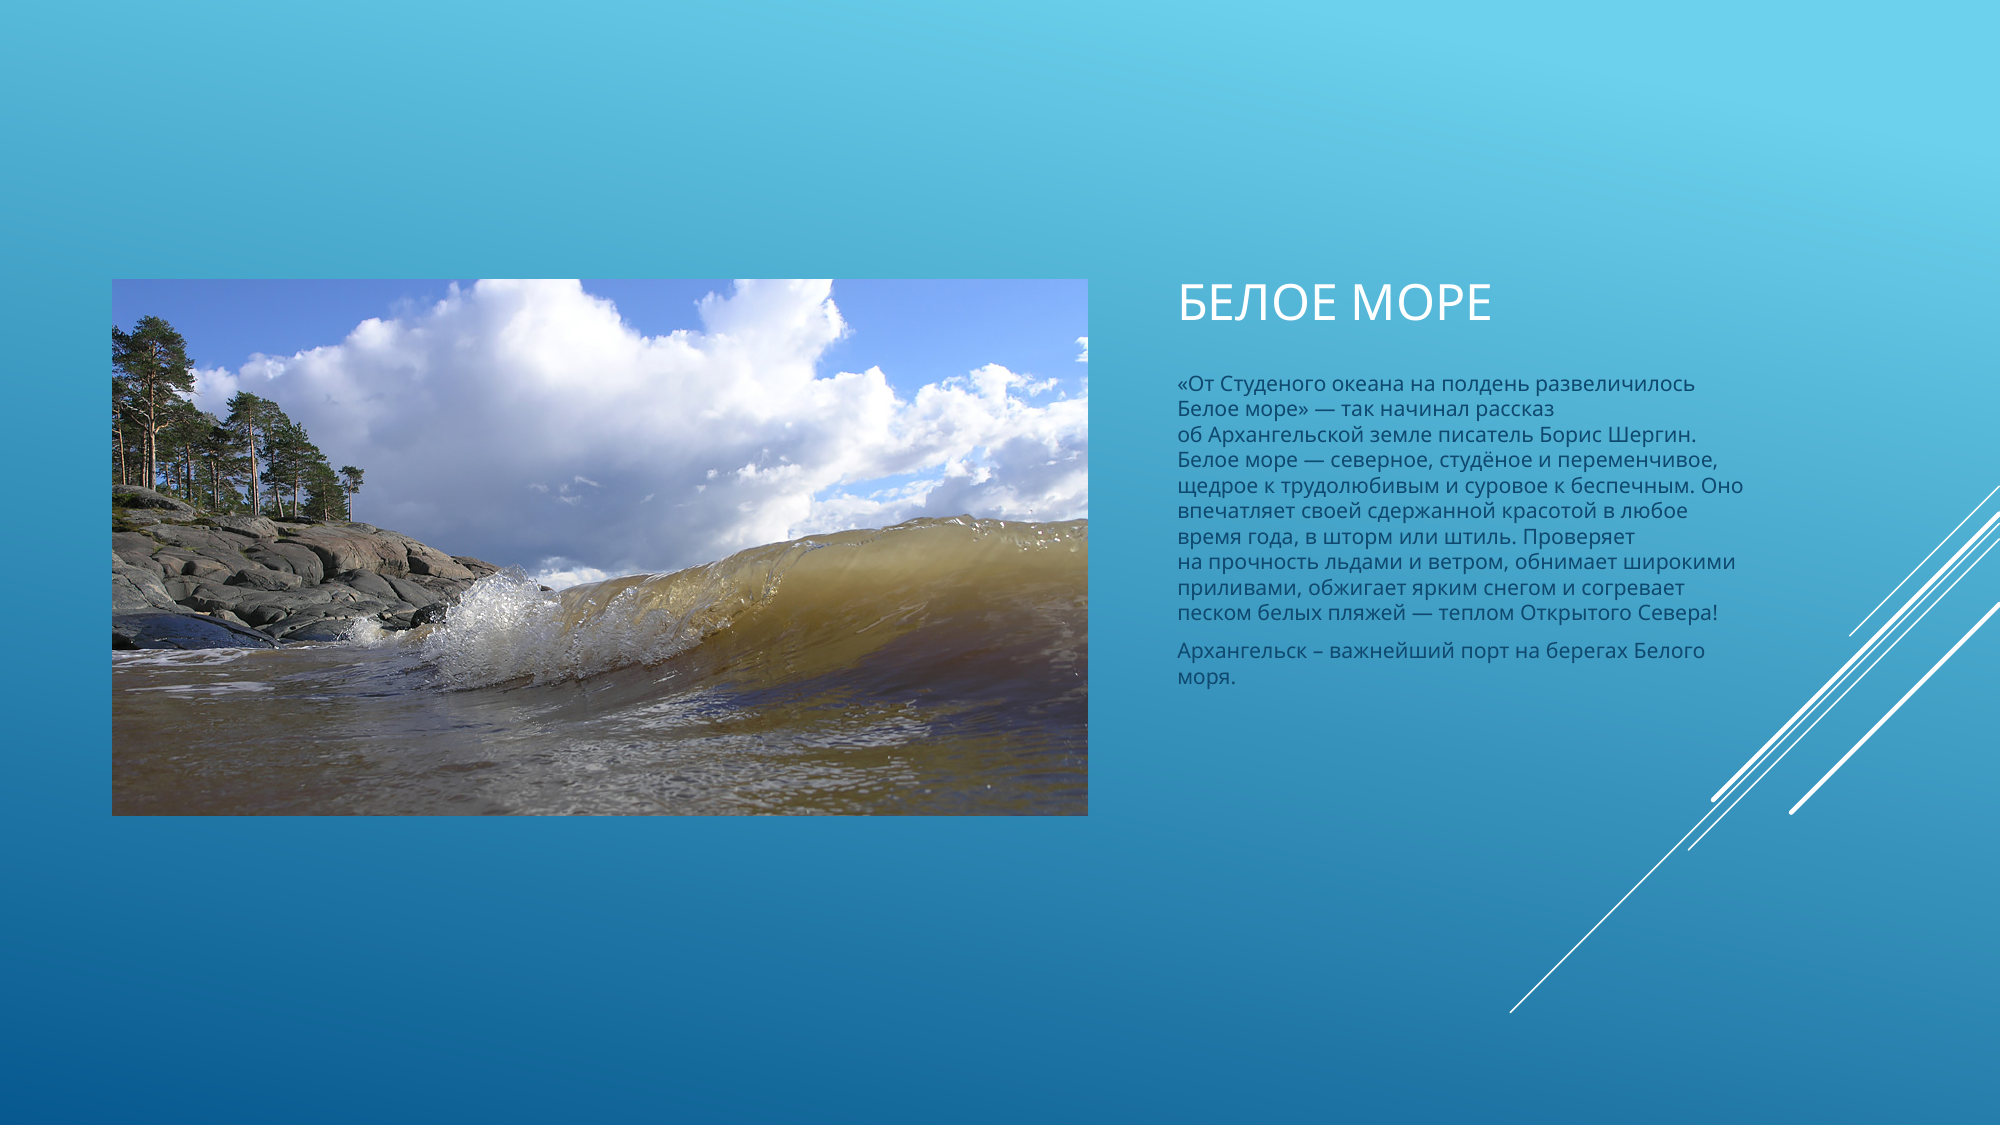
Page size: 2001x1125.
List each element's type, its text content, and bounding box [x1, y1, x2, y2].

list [111, 279, 1088, 817]
list «От Студеного океана на полдень развеличилось Белое море» — так начинал рассказ об Архангельской земле писатель Борис Шергин. Белое море — северное, студёное и переменчивое, щедрое к трудолюбивым и суровое к беспечным. Оно впечатляет своей сдержанной красотой в любое время года, в шторм или штиль. Проверяет на прочность льдами и ветром, обнимает широкими приливами, обжигает ярким снегом и согревает песком белых пляжей — теплом Открытого Севера! Архангельск – важнейший порт на берегах Белого моря. [1162, 362, 1763, 706]
title Белое море [1162, 112, 1763, 338]
